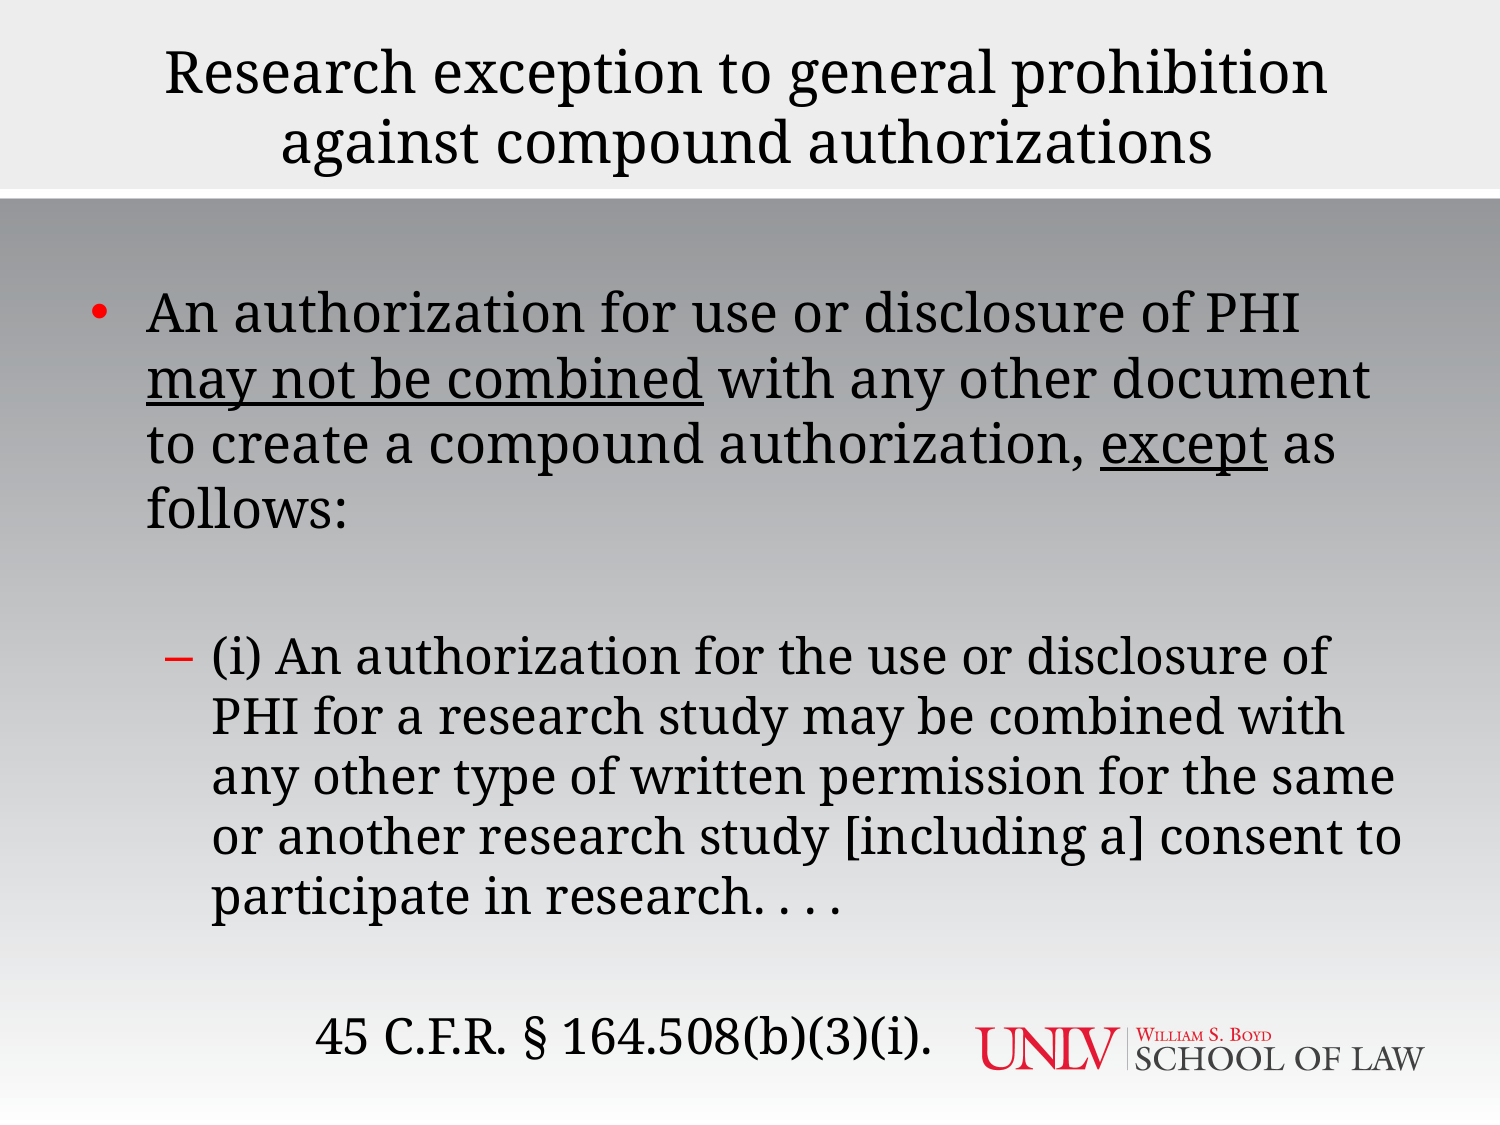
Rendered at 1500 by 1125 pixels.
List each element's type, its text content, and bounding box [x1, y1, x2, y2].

picture [0, 0, 1500, 1125]
list An authorization for use or disclosure of PHI may not be combined with any other document to create a compound authorization, except as follows: (i) An authorization for the use or disclosure of PHI for a research study may be combined with any other type of written permission for the same or another research study [including a] consent to participate in research. . . . 45 C.F.R. § 164.508(b)(3)(i). [75, 271, 1425, 1125]
title Research exception to general prohibition against compound authorizations [72, 45, 1423, 165]
